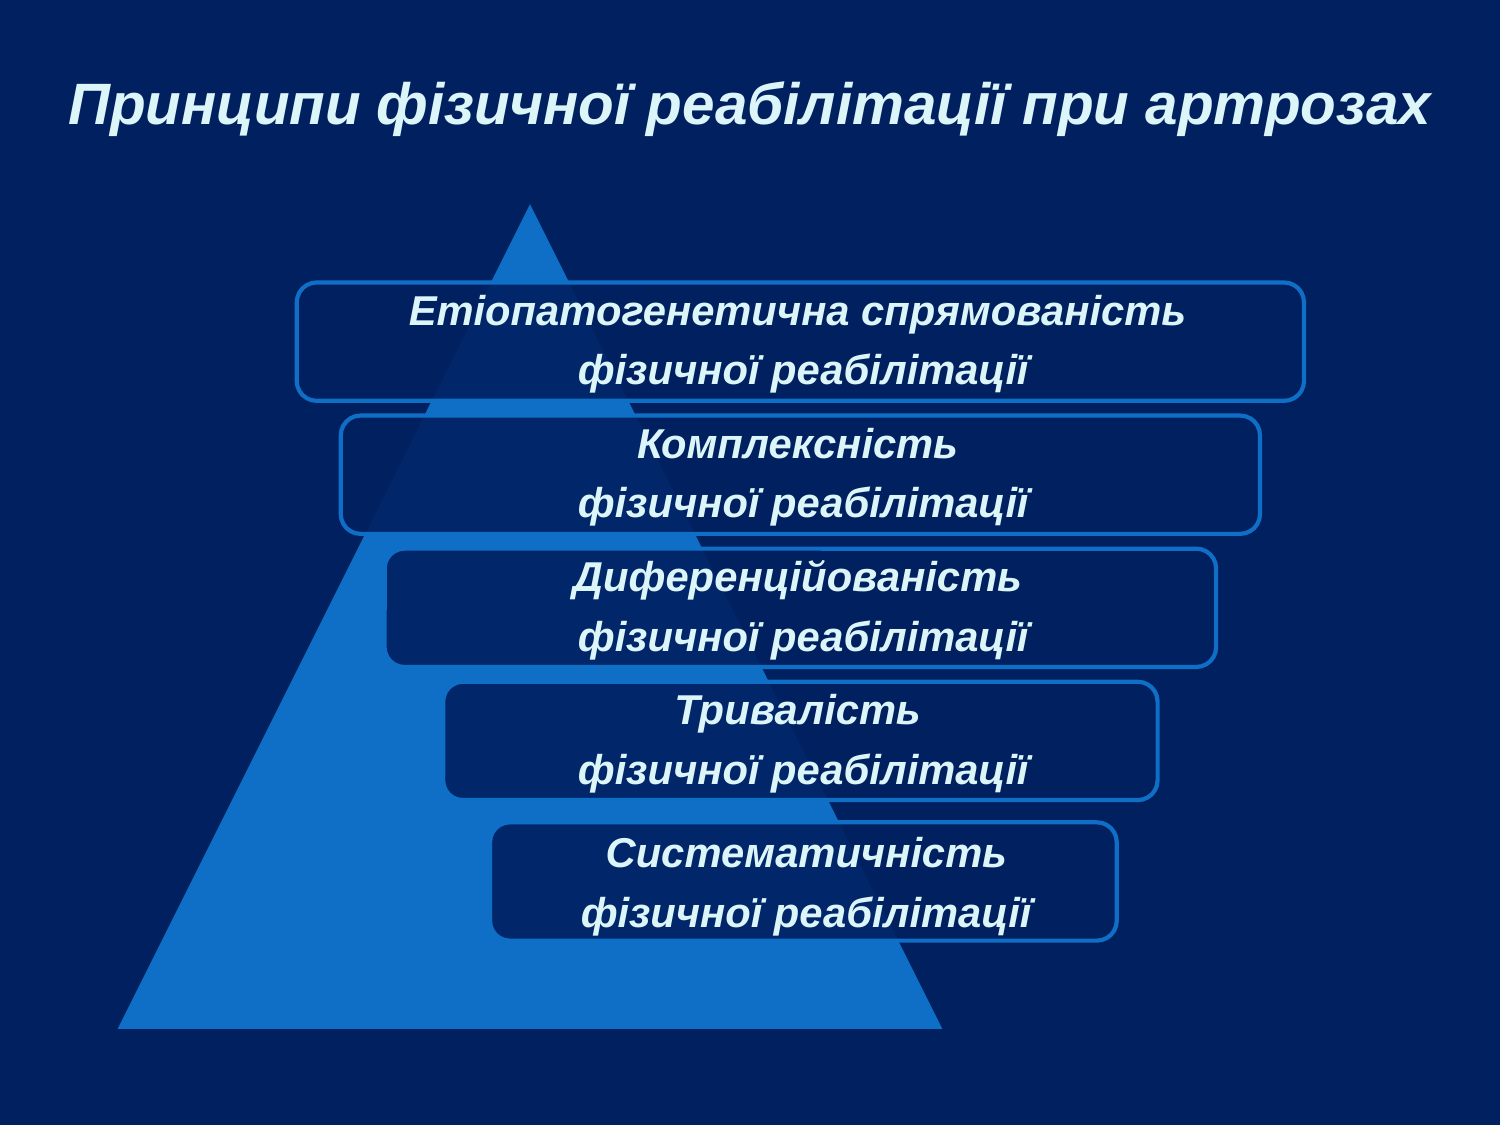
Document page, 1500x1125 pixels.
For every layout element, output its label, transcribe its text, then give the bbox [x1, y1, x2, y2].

text_box Принципи фізичної реабілітації при артрозах [46, 58, 1454, 189]
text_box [93, 198, 1325, 1032]
